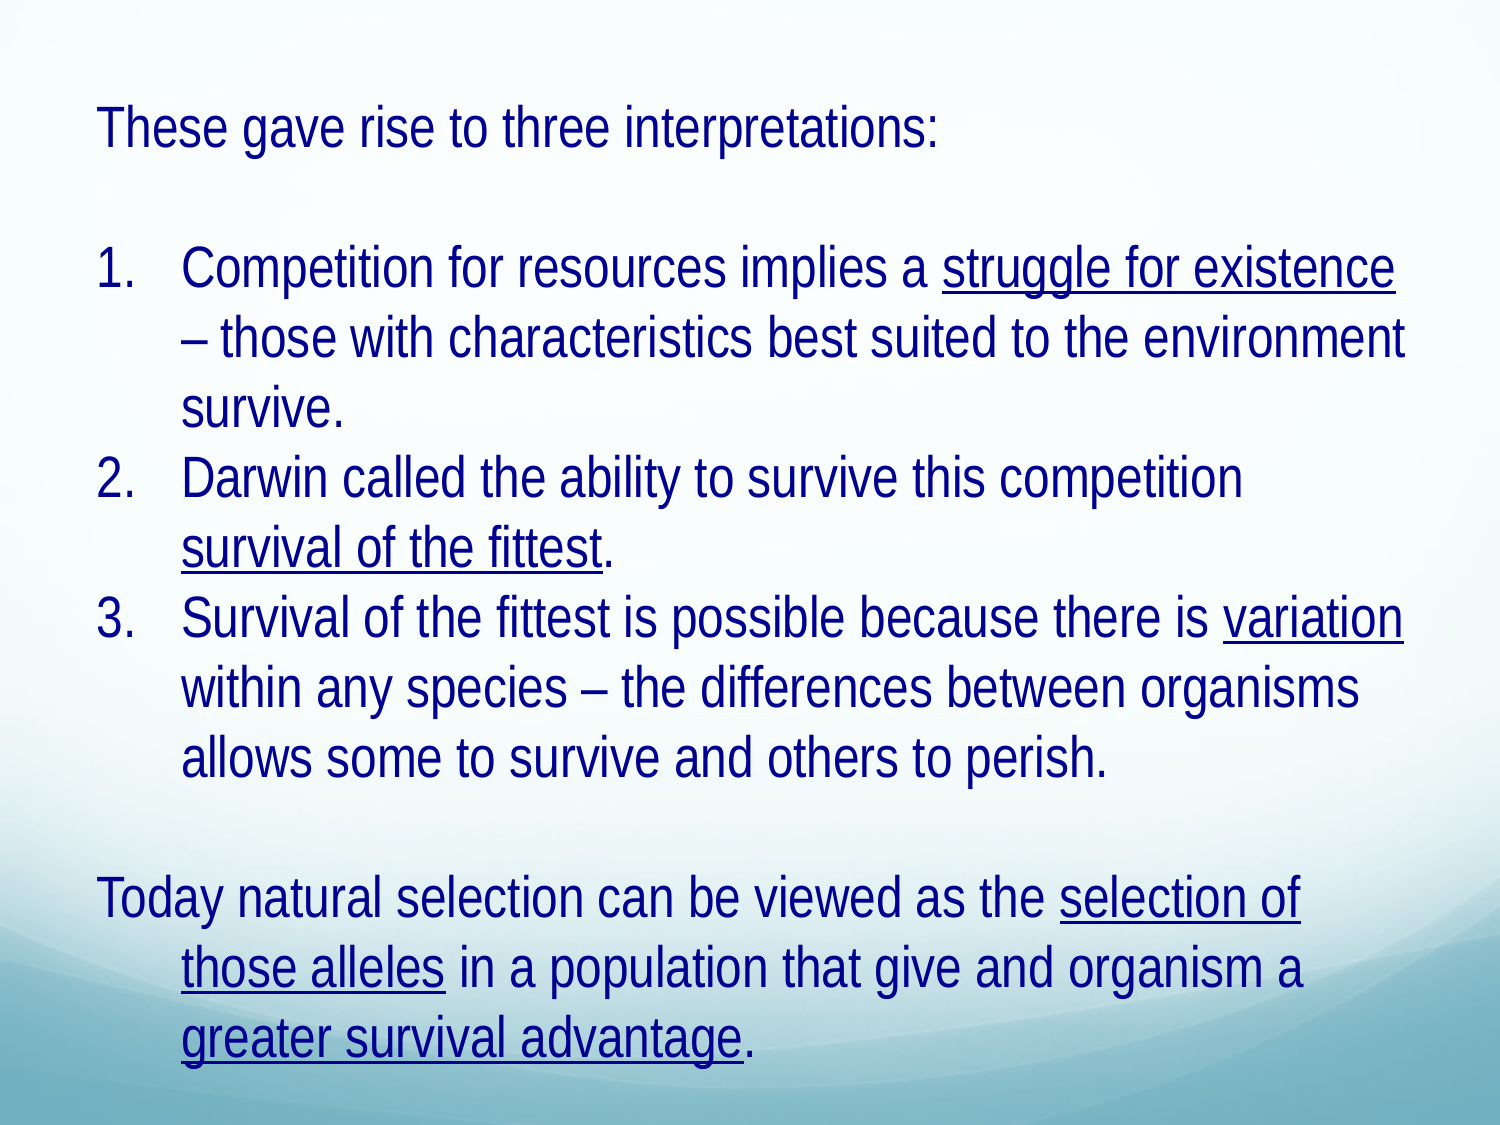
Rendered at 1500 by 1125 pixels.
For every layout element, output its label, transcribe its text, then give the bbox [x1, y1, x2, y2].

text_box These gave rise to three interpretations: Competition for resources implies a struggle for existence – those with characteristics best suited to the environment survive. Darwin called the ability to survive this competition survival of the fittest. Survival of the fittest is possible because there is variation within any species – the differences between organisms allows some to survive and others to perish. Today natural selection can be viewed as the selection of those alleles in a population that give and organism a greater survival advantage. [81, 81, 1430, 1077]
